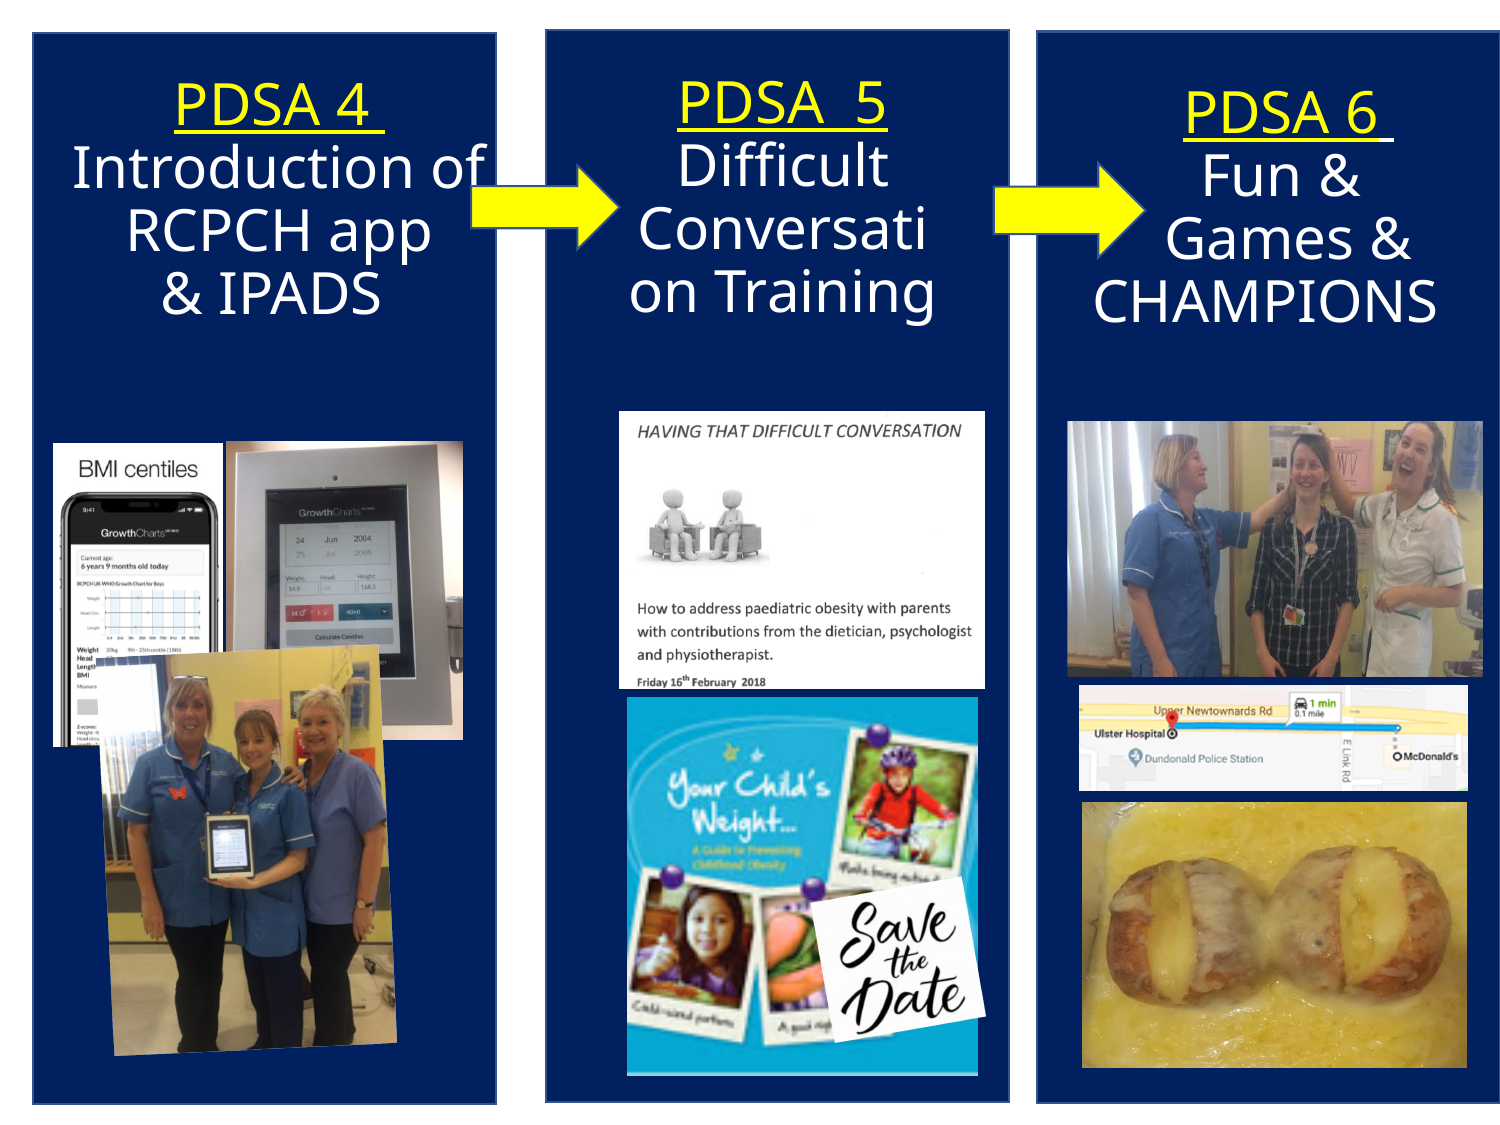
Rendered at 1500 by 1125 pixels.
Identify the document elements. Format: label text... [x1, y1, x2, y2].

text_box [992, 160, 1148, 261]
picture [1067, 421, 1483, 677]
title PDSA 4 Introduction of RCPCH app & IPADS [28, 237, 530, 333]
text_box [32, 32, 497, 237]
text_box PDSA 5 Difficult Conversation Training [608, 275, 957, 331]
picture [627, 1072, 978, 1077]
text_box [545, 29, 1010, 1103]
picture [619, 411, 985, 690]
text_box PDSA 6 Fun & Games & CHAMPIONS [1076, 284, 1500, 341]
text_box [470, 162, 621, 252]
picture [1079, 685, 1468, 791]
picture [53, 441, 464, 1055]
picture [1082, 802, 1467, 1068]
picture [627, 716, 985, 1047]
text_box [32, 333, 497, 1105]
text_box [1036, 30, 1500, 1104]
